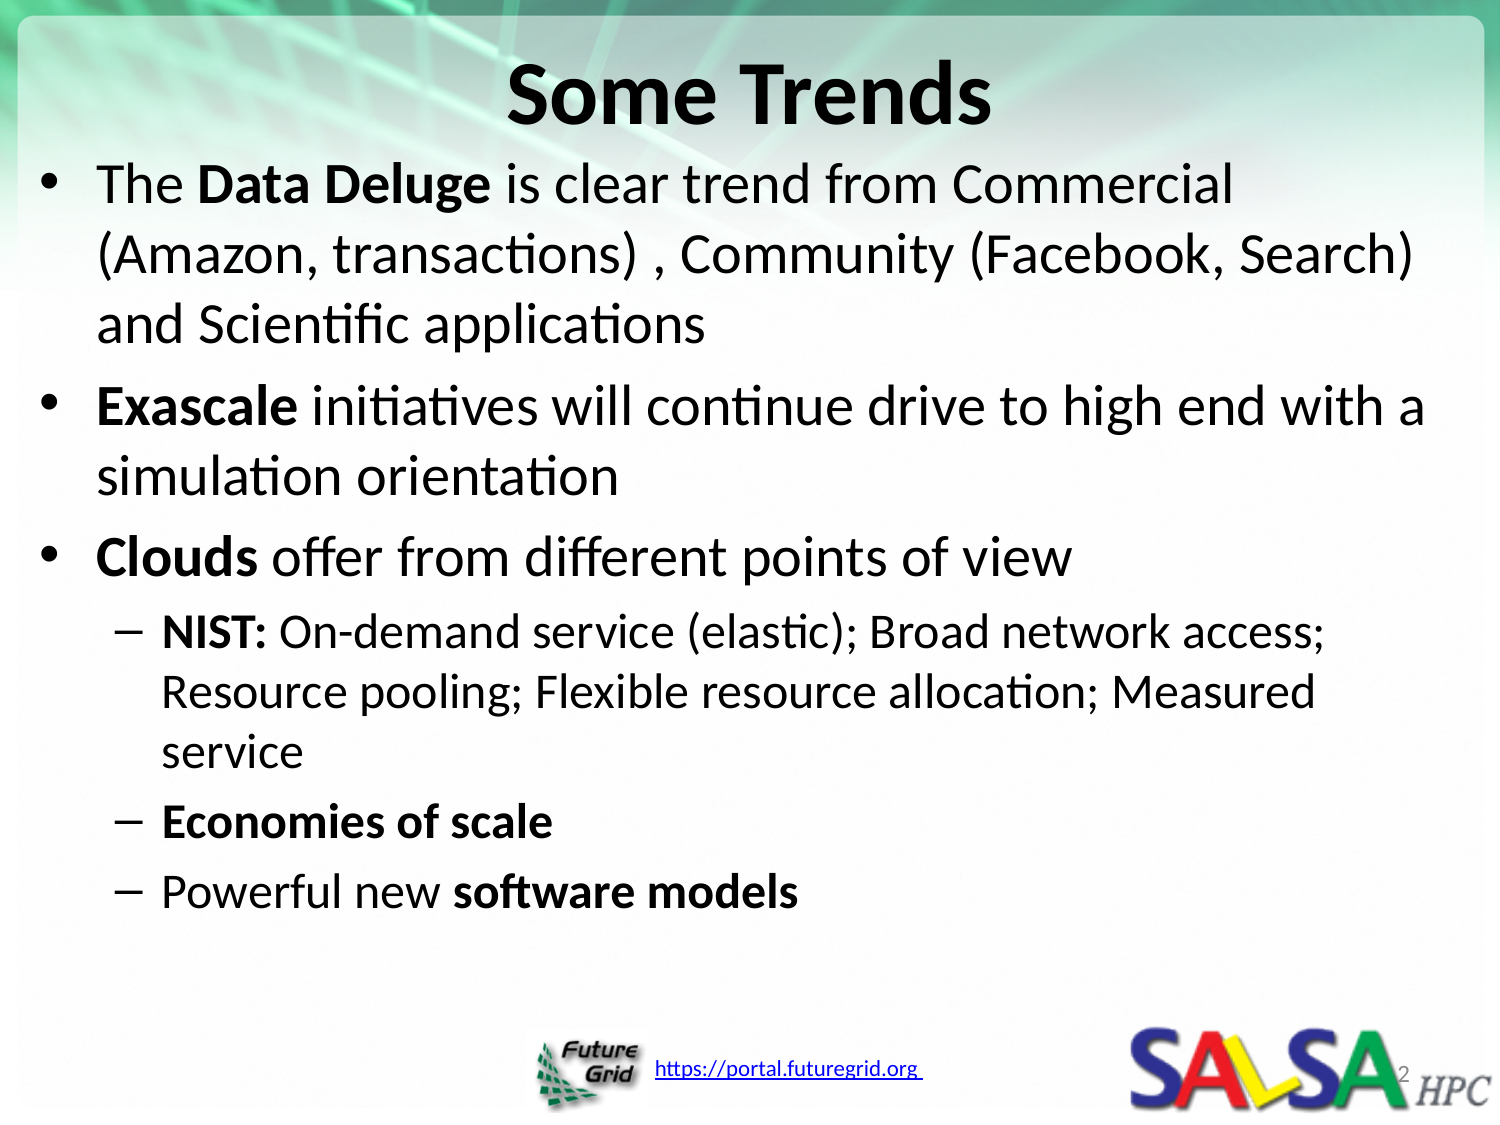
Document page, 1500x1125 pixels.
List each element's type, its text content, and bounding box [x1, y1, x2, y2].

title Some Trends [74, 0, 1426, 137]
slide_number 2 [1074, 1042, 1425, 1103]
picture [0, 0, 1500, 1125]
list The Data Deluge is clear trend from Commercial (Amazon, transactions) , Community (Facebook, Search) and Scientific applications Exascale initiatives will continue drive to high end with a simulation orientation Clouds offer from different points of view NIST: On-demand service (elastic); Broad network access; Resource pooling; Flexible resource allocation; Measured service Economies of scale Powerful new software models [24, 137, 1476, 881]
